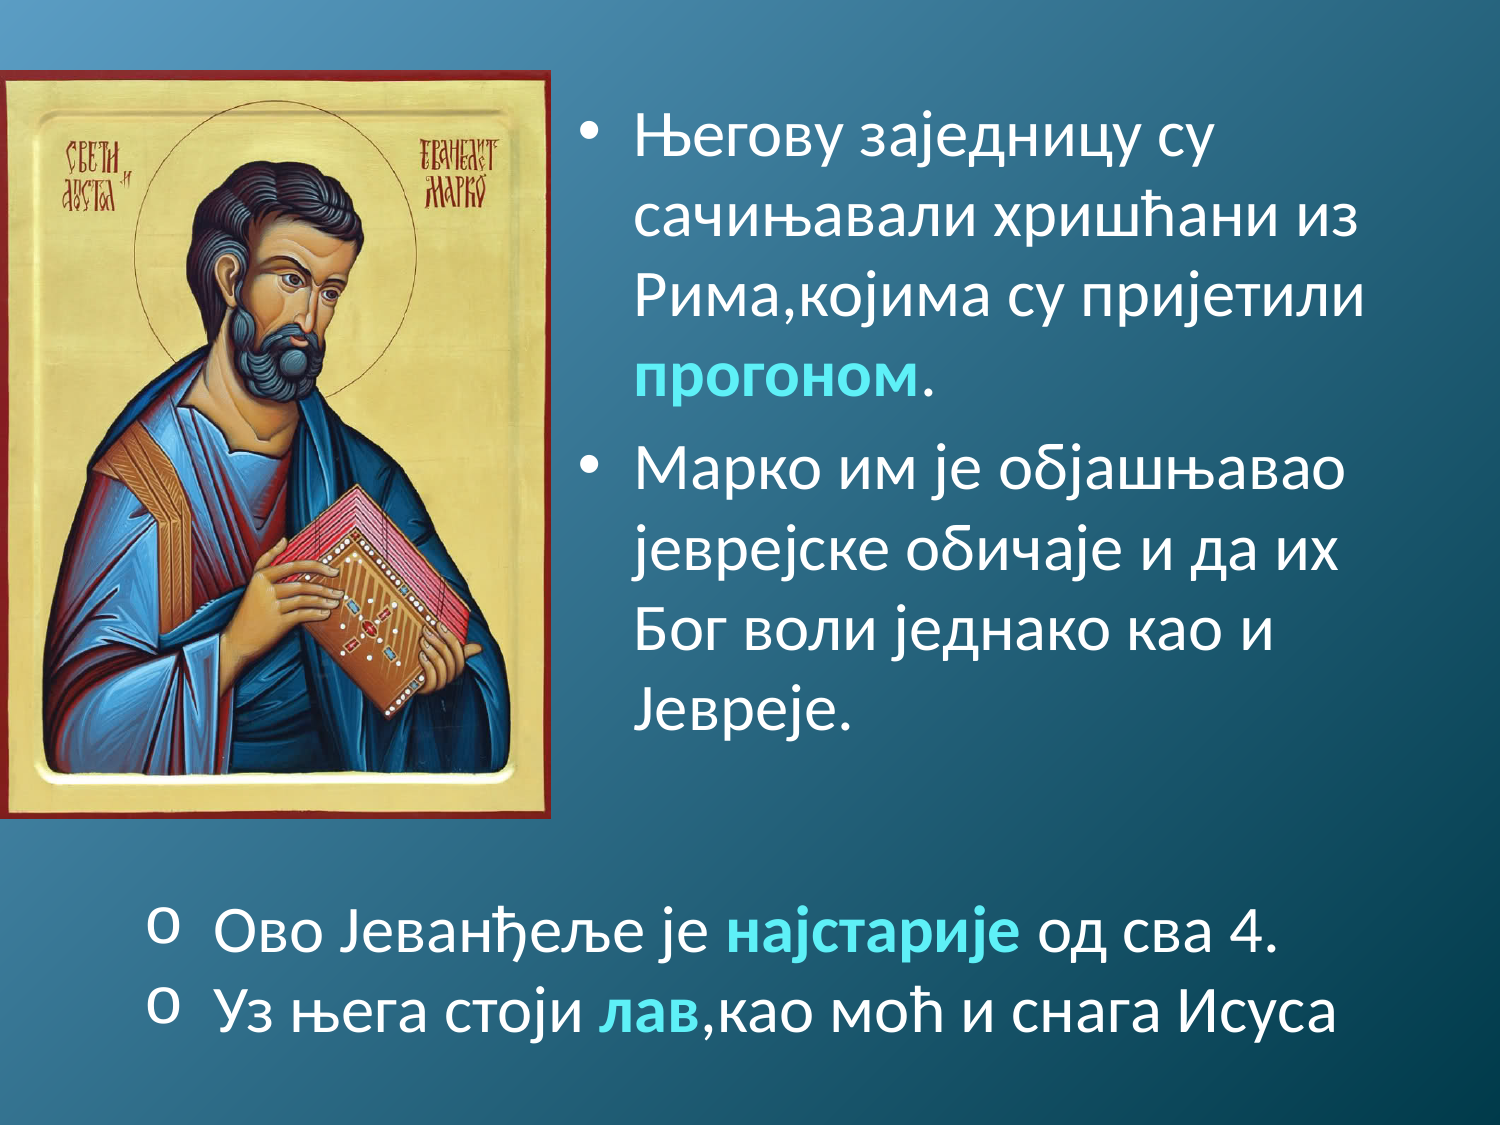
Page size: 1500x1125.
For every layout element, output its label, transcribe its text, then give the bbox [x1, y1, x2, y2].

list Његову заједницу су сачињавали хришћани из Рима,којима су пријетили прогоном. Марко им је објашњавао јеврејске обичаје и да их Бог воли једнако као и Јевреје. [562, 82, 1430, 809]
text_box Ово Јеванђеље је најстарије од сва 4. Уз њега стоји лав,као моћ и снага Исуса [128, 878, 1383, 1054]
picture [0, 70, 552, 820]
